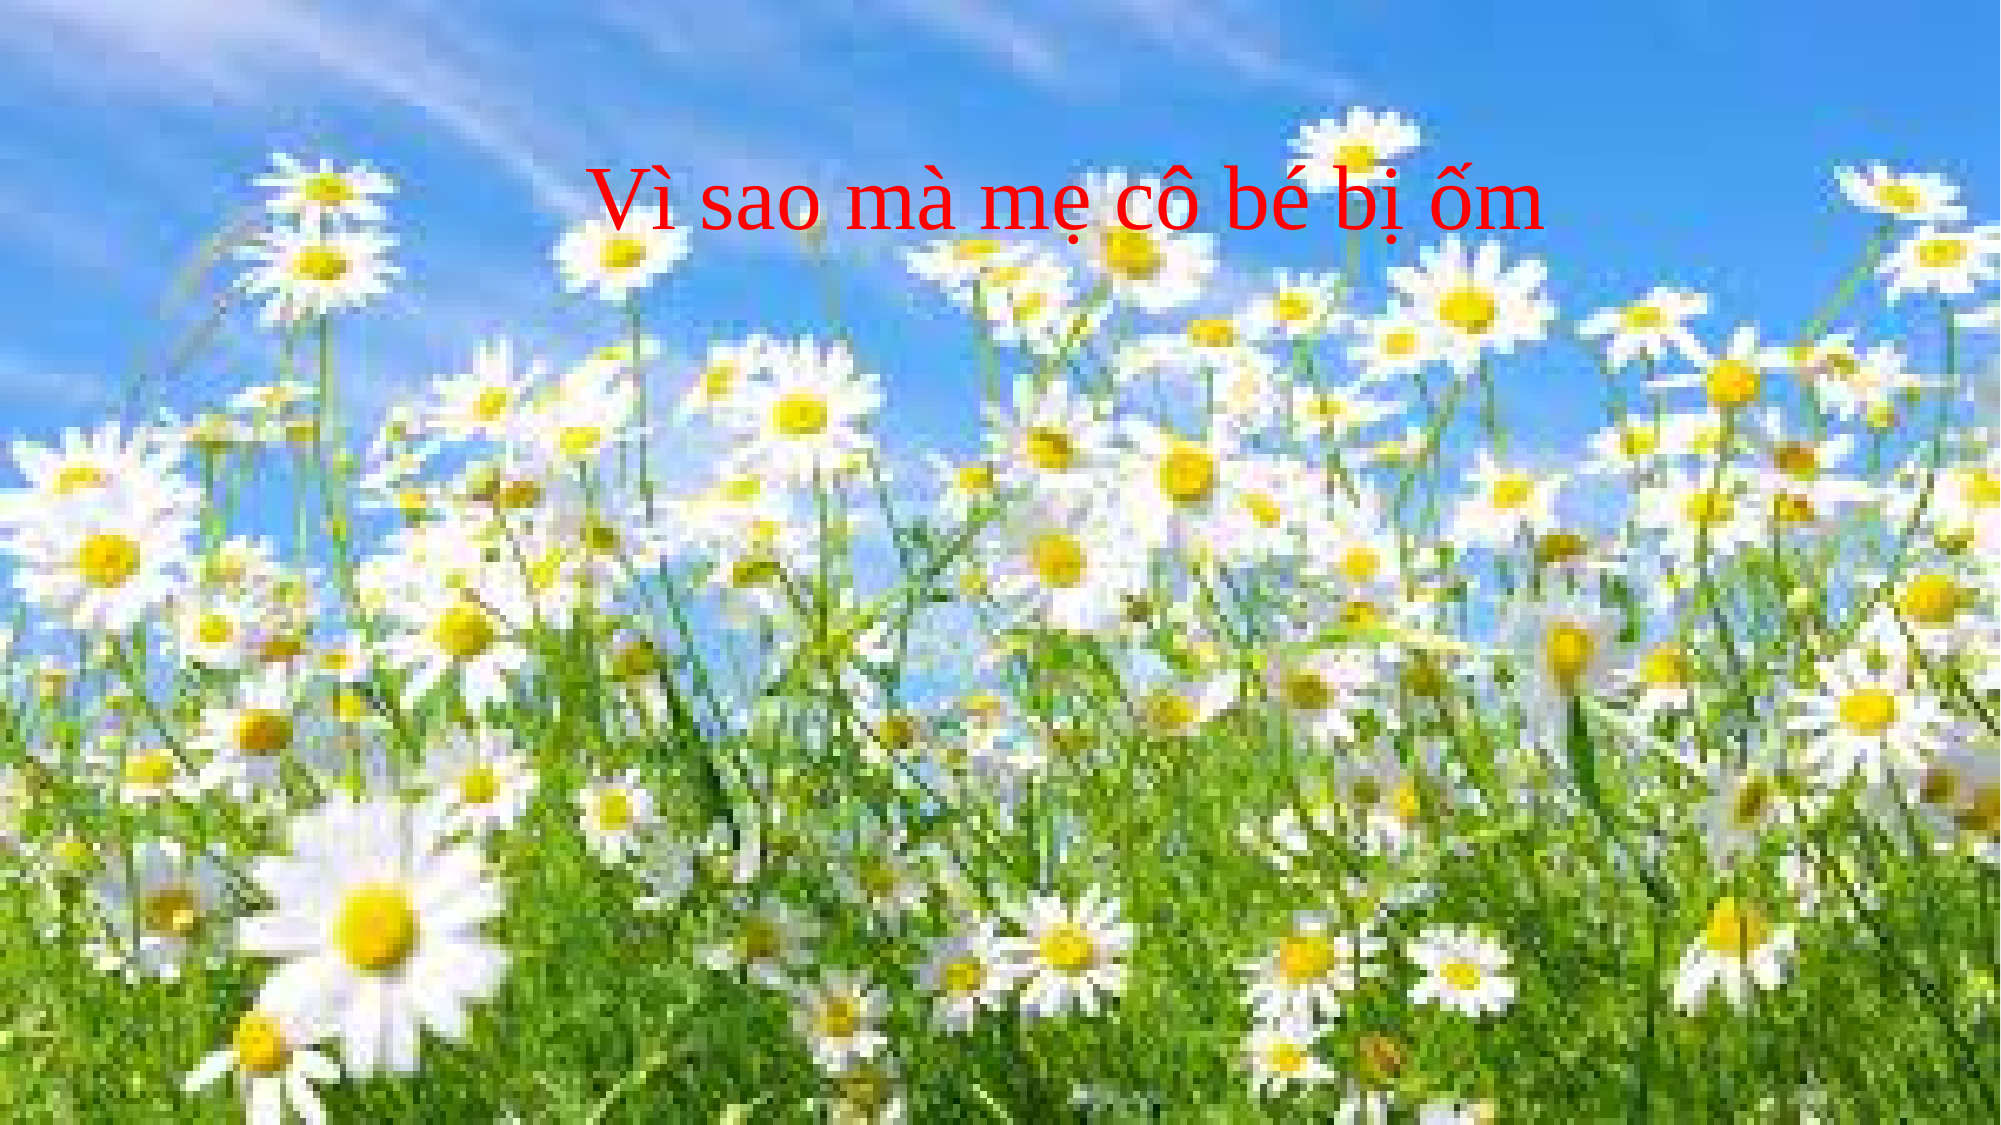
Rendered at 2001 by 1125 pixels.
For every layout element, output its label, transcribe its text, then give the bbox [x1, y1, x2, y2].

text_box Vì sao mà mẹ cô bé bị ốm [410, 130, 1745, 256]
